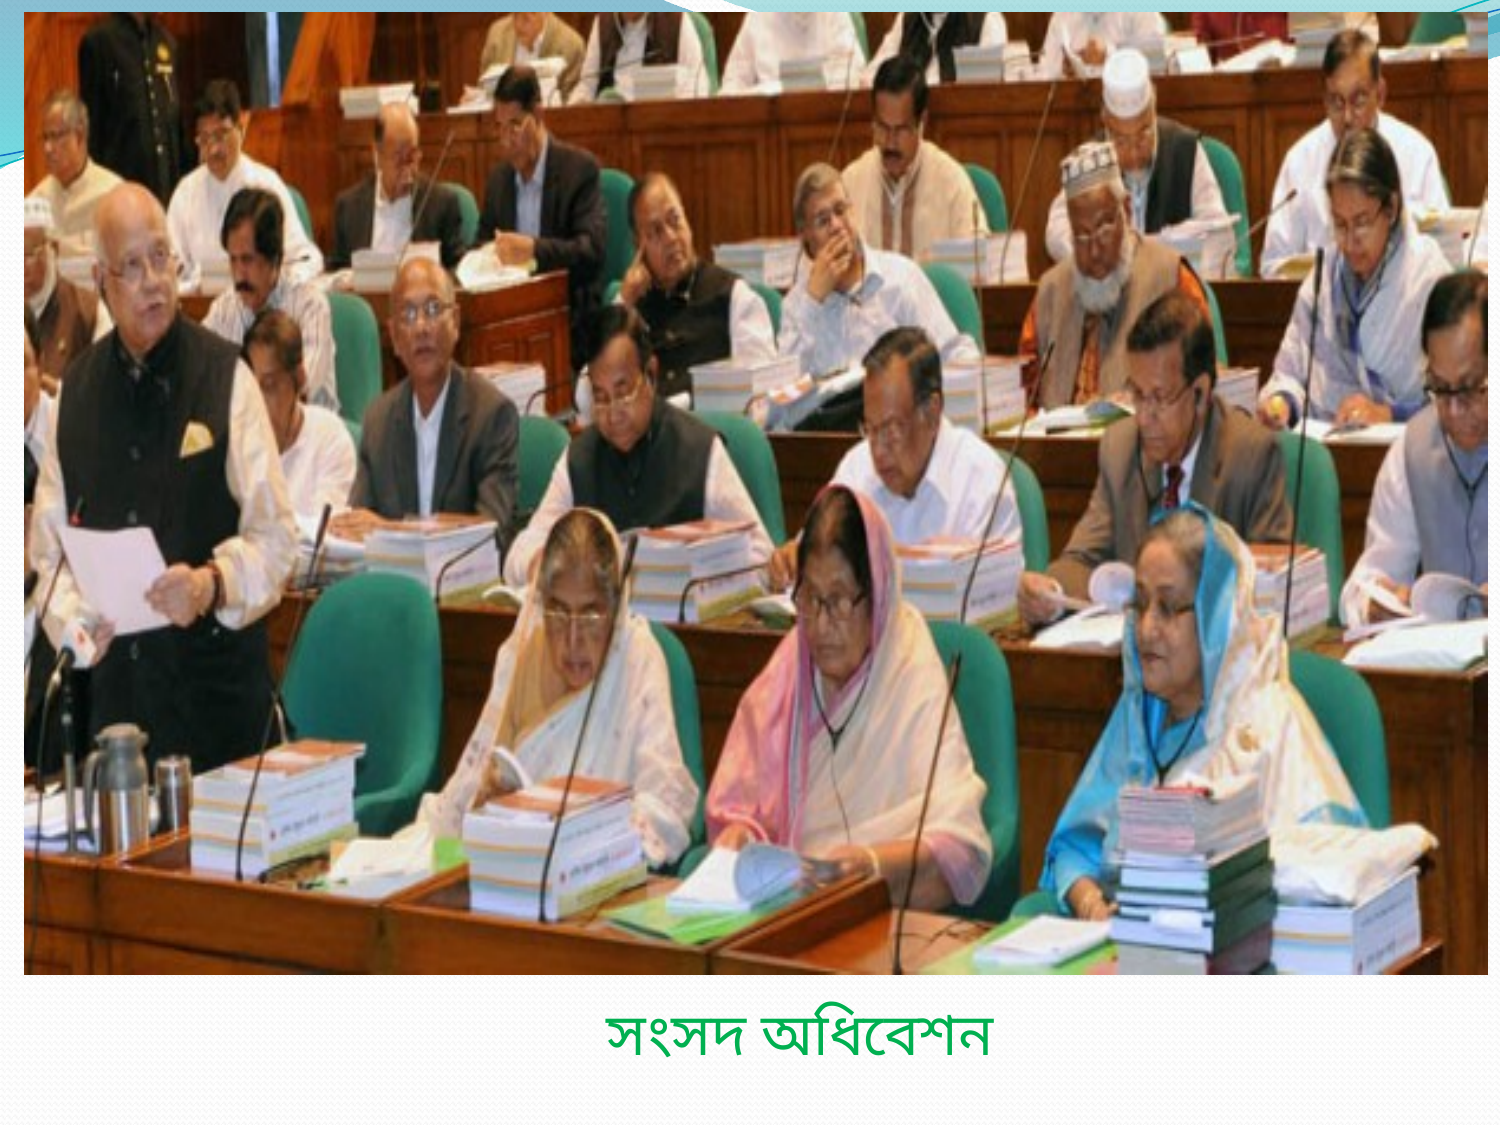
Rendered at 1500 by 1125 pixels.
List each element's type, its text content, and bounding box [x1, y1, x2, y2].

text_box সংসদ অধিবেশন [337, 989, 1263, 1074]
picture [24, 12, 1488, 976]
